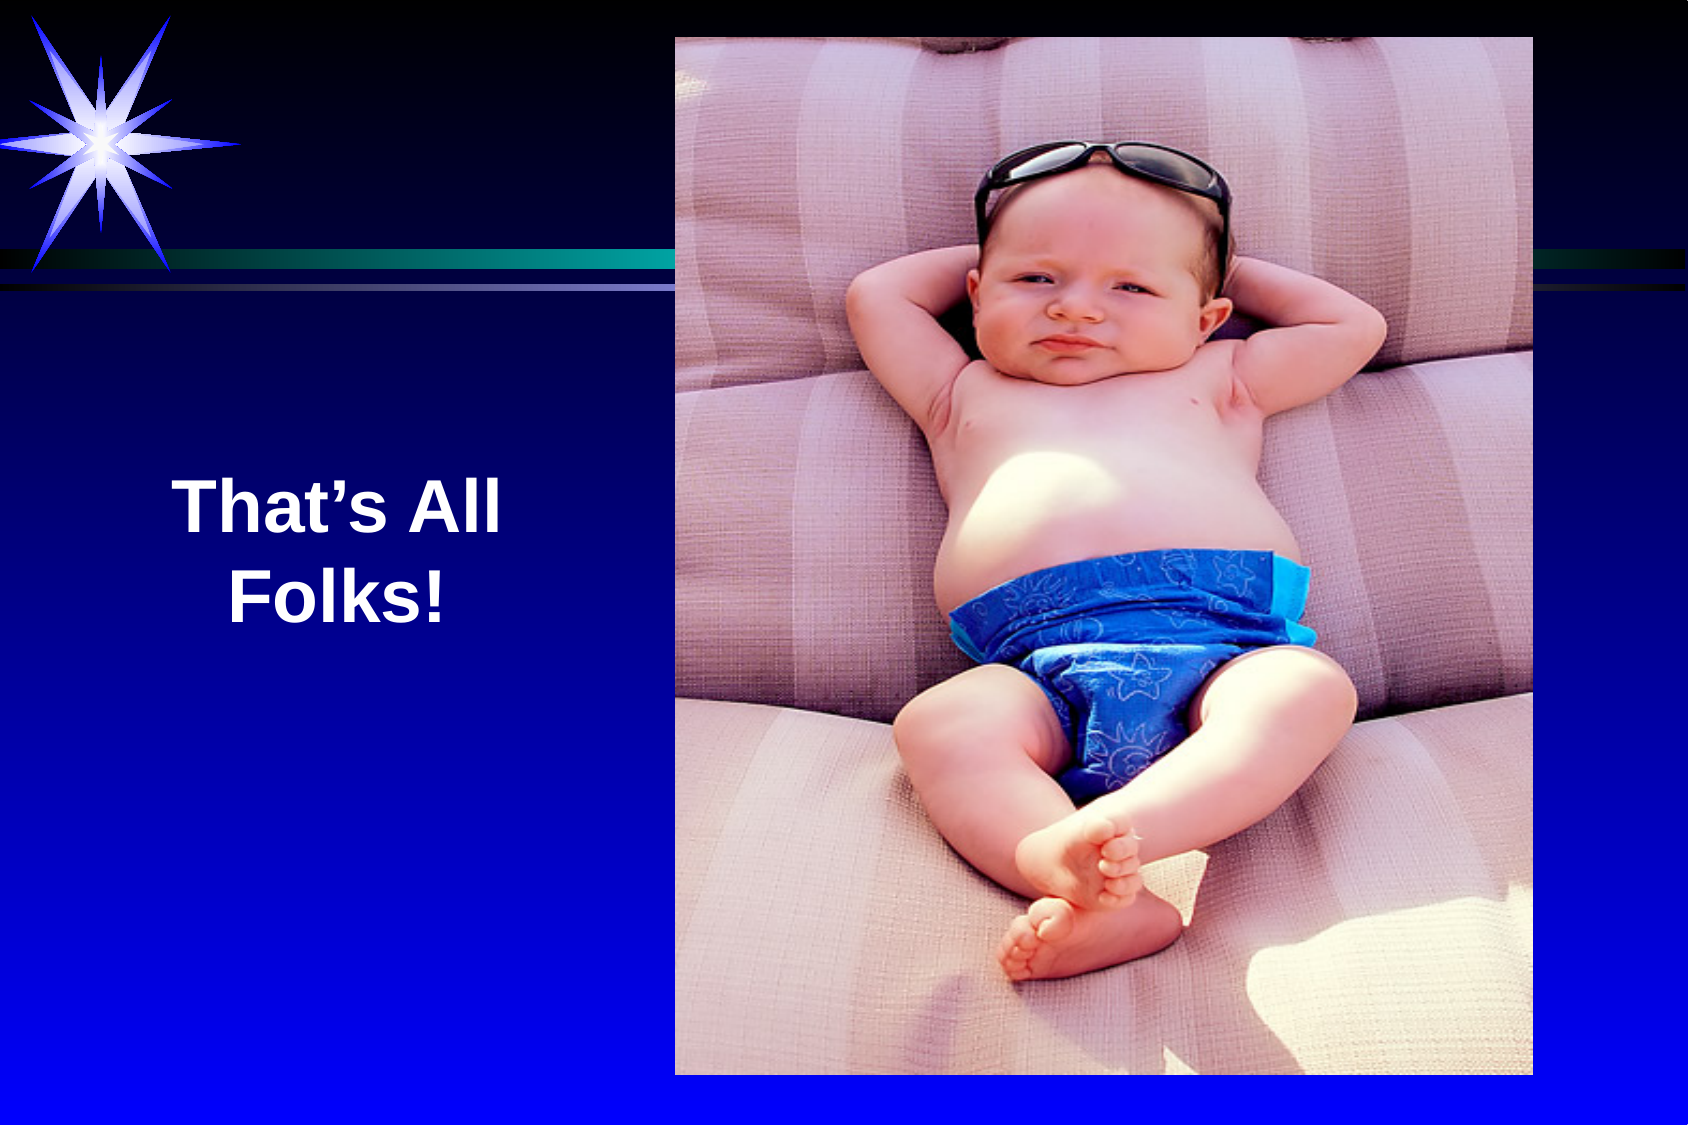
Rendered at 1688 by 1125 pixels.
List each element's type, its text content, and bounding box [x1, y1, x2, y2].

text_box That’s All Folks! [84, 449, 591, 645]
picture [674, 37, 1533, 1076]
